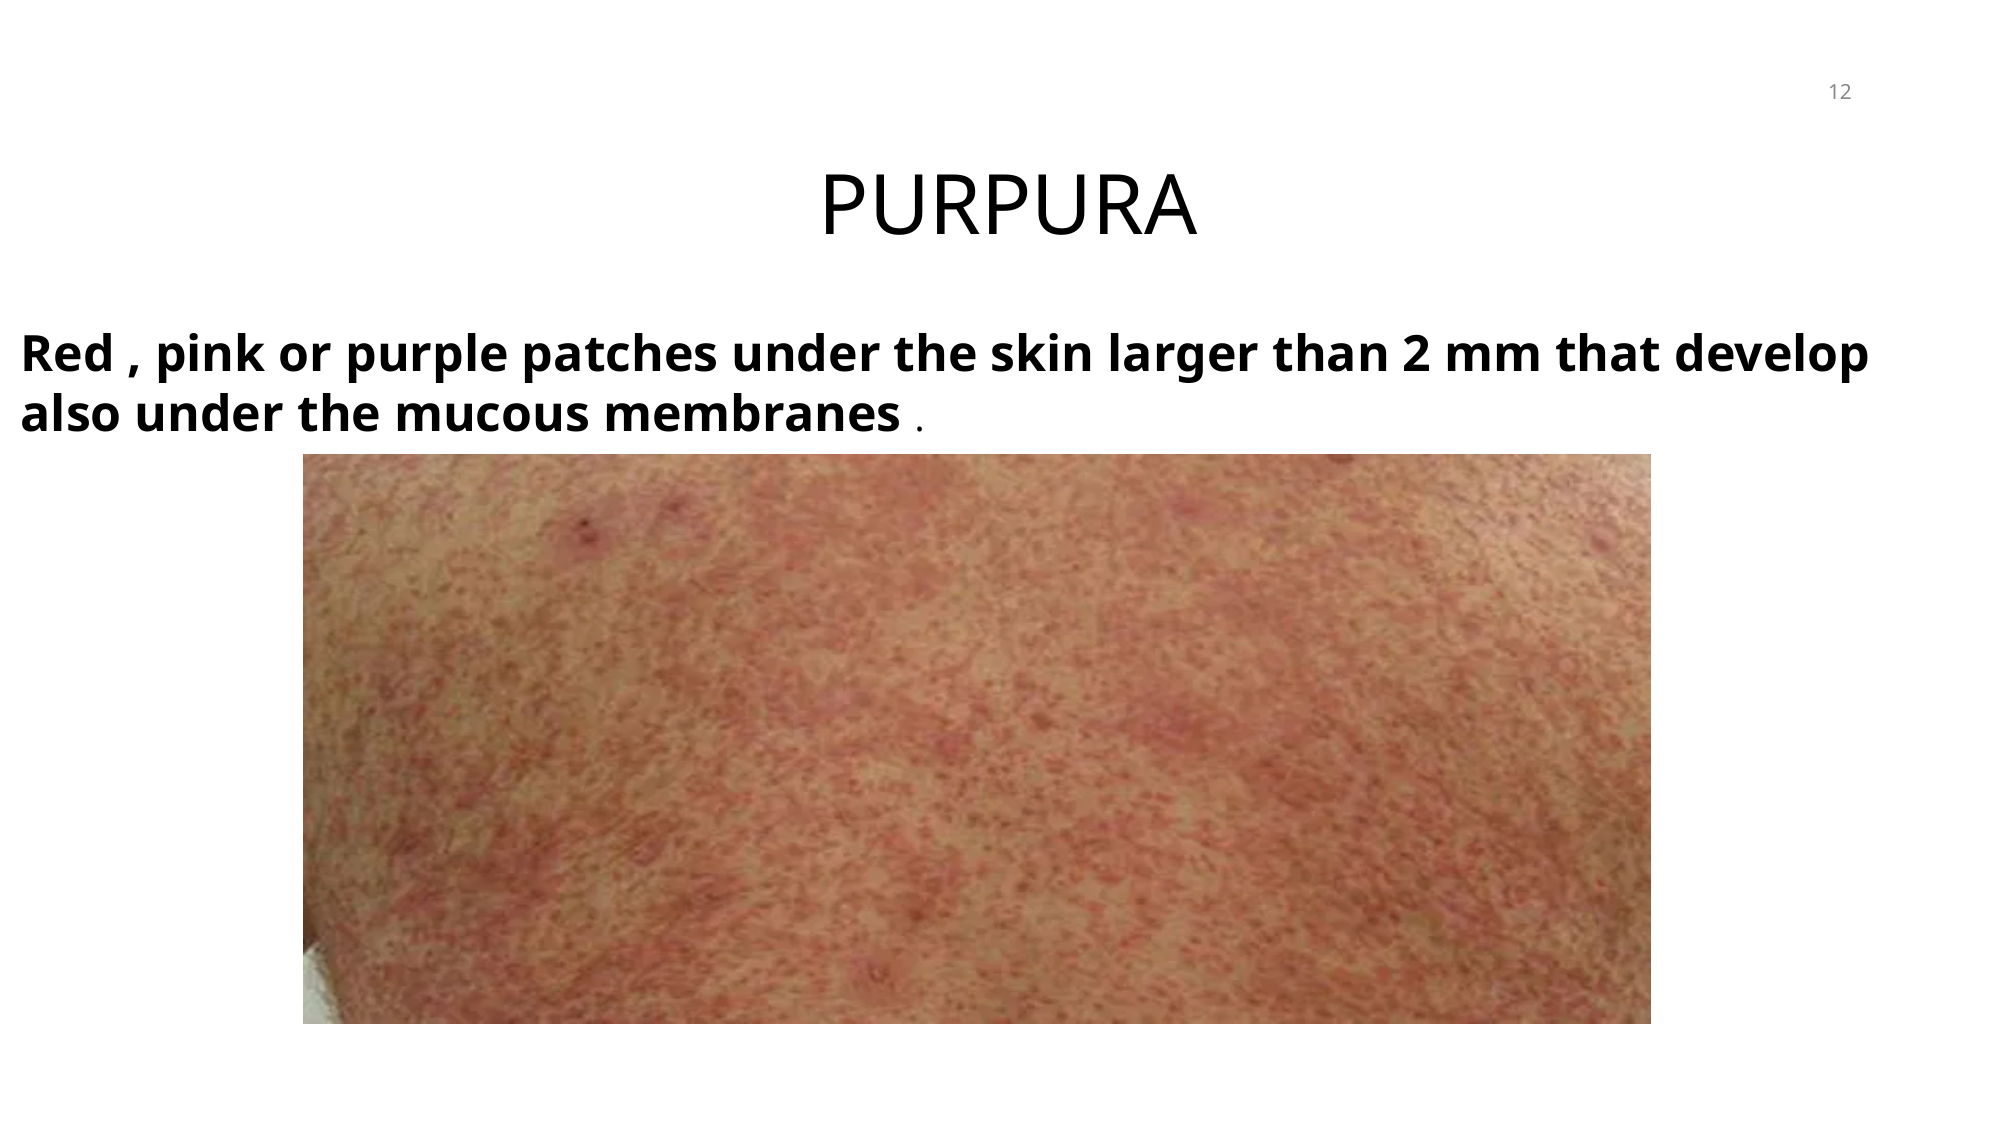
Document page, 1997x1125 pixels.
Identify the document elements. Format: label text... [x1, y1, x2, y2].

title PURPURA [344, 101, 1738, 313]
picture [302, 454, 1651, 1024]
text_box 12 [1434, 62, 1867, 123]
text_box Red , pink or purple patches under the skin larger than 2 mm that develop also under the mucous membranes . [5, 313, 1908, 449]
